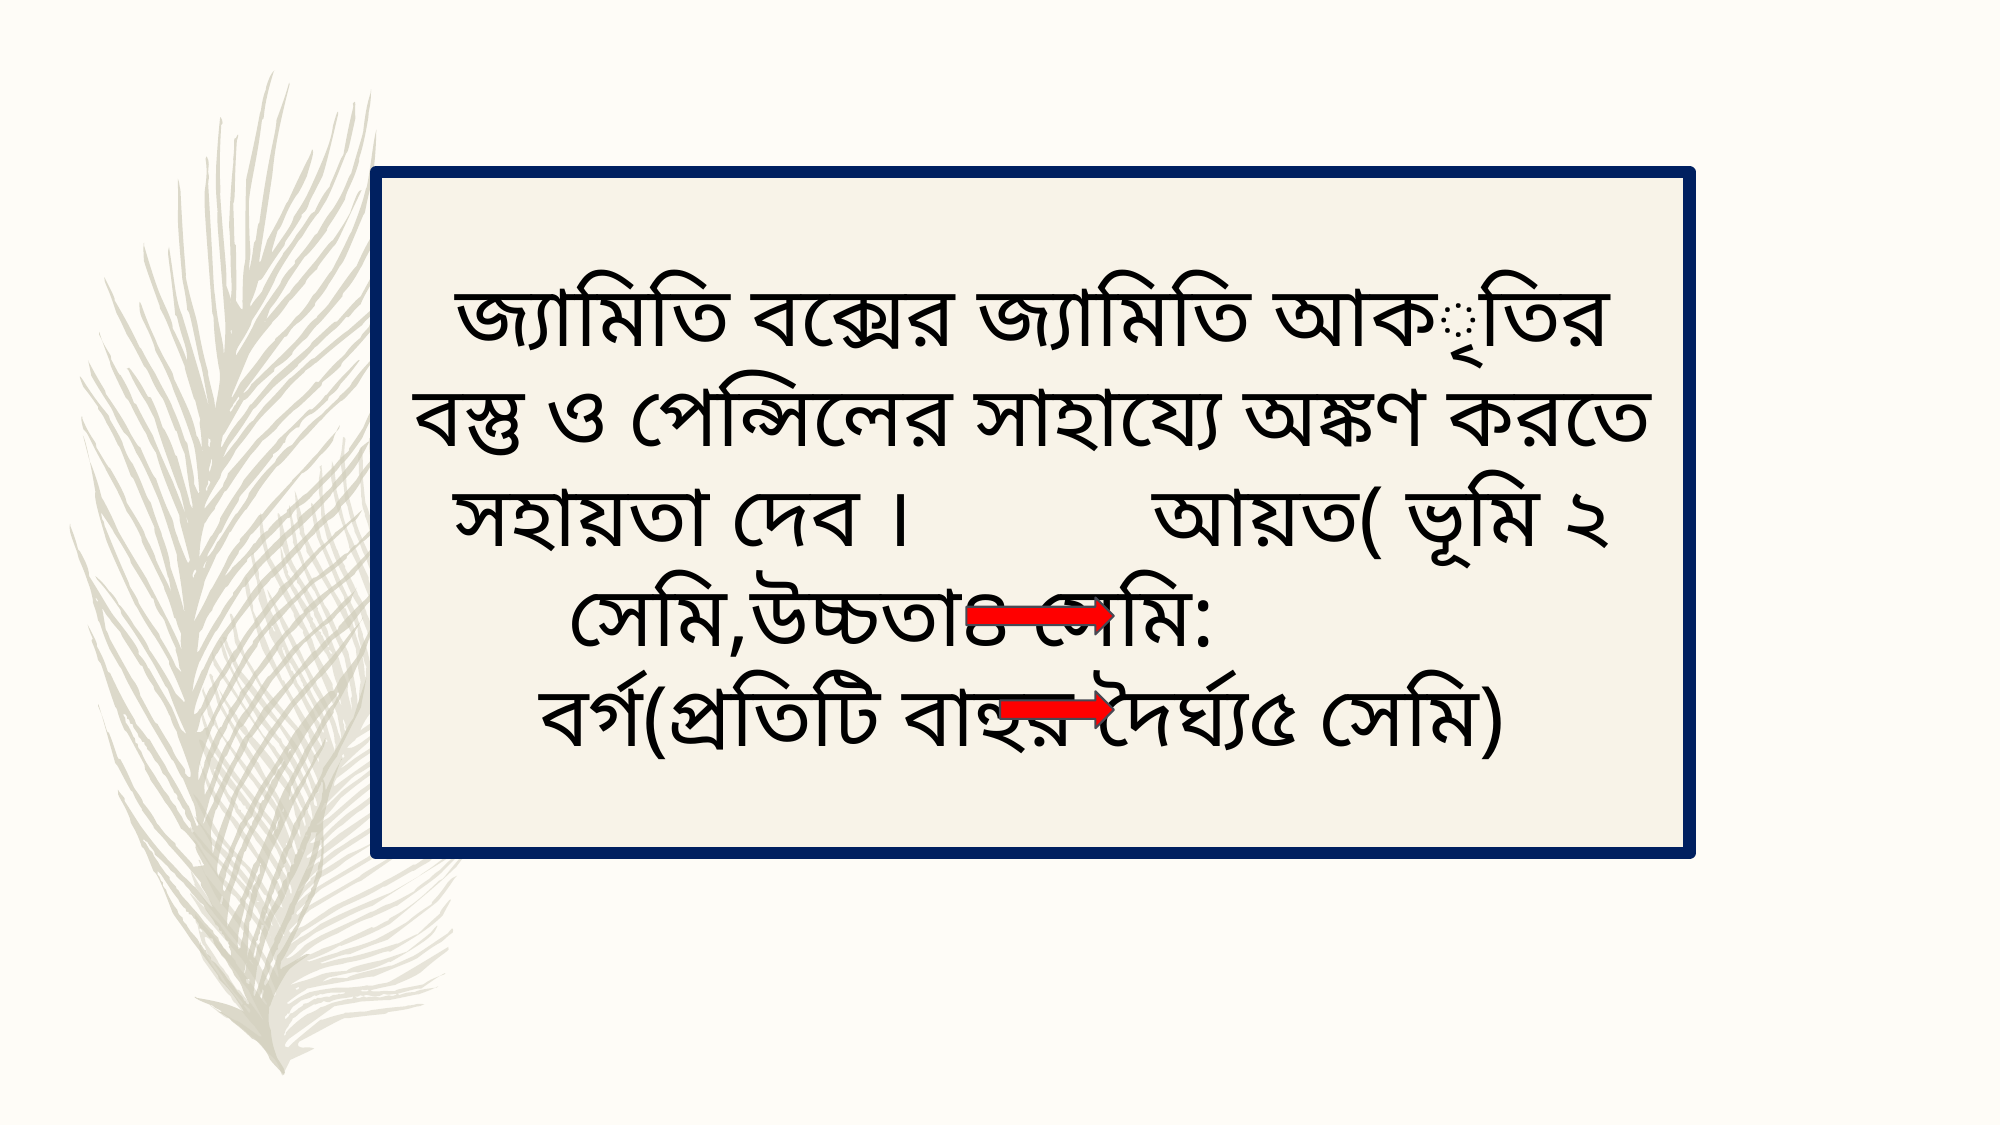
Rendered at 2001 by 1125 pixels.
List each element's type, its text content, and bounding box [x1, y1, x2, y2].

text_box [998, 690, 1115, 730]
text_box [965, 596, 1115, 636]
text_box জ্যামিতি বক্সের জ্যামিতি আকৃতির বস্তু ও পেন্সিলের সাহায্যে অঙ্কণ করতে সহায়তা দেব । আয়ত( ভূমি ২ সেমি,উচ্চতা৪ সেমি: বর্গ(প্রতিটি বাহুর দৈর্ঘ্য৫ সেমি) [375, 171, 1690, 854]
